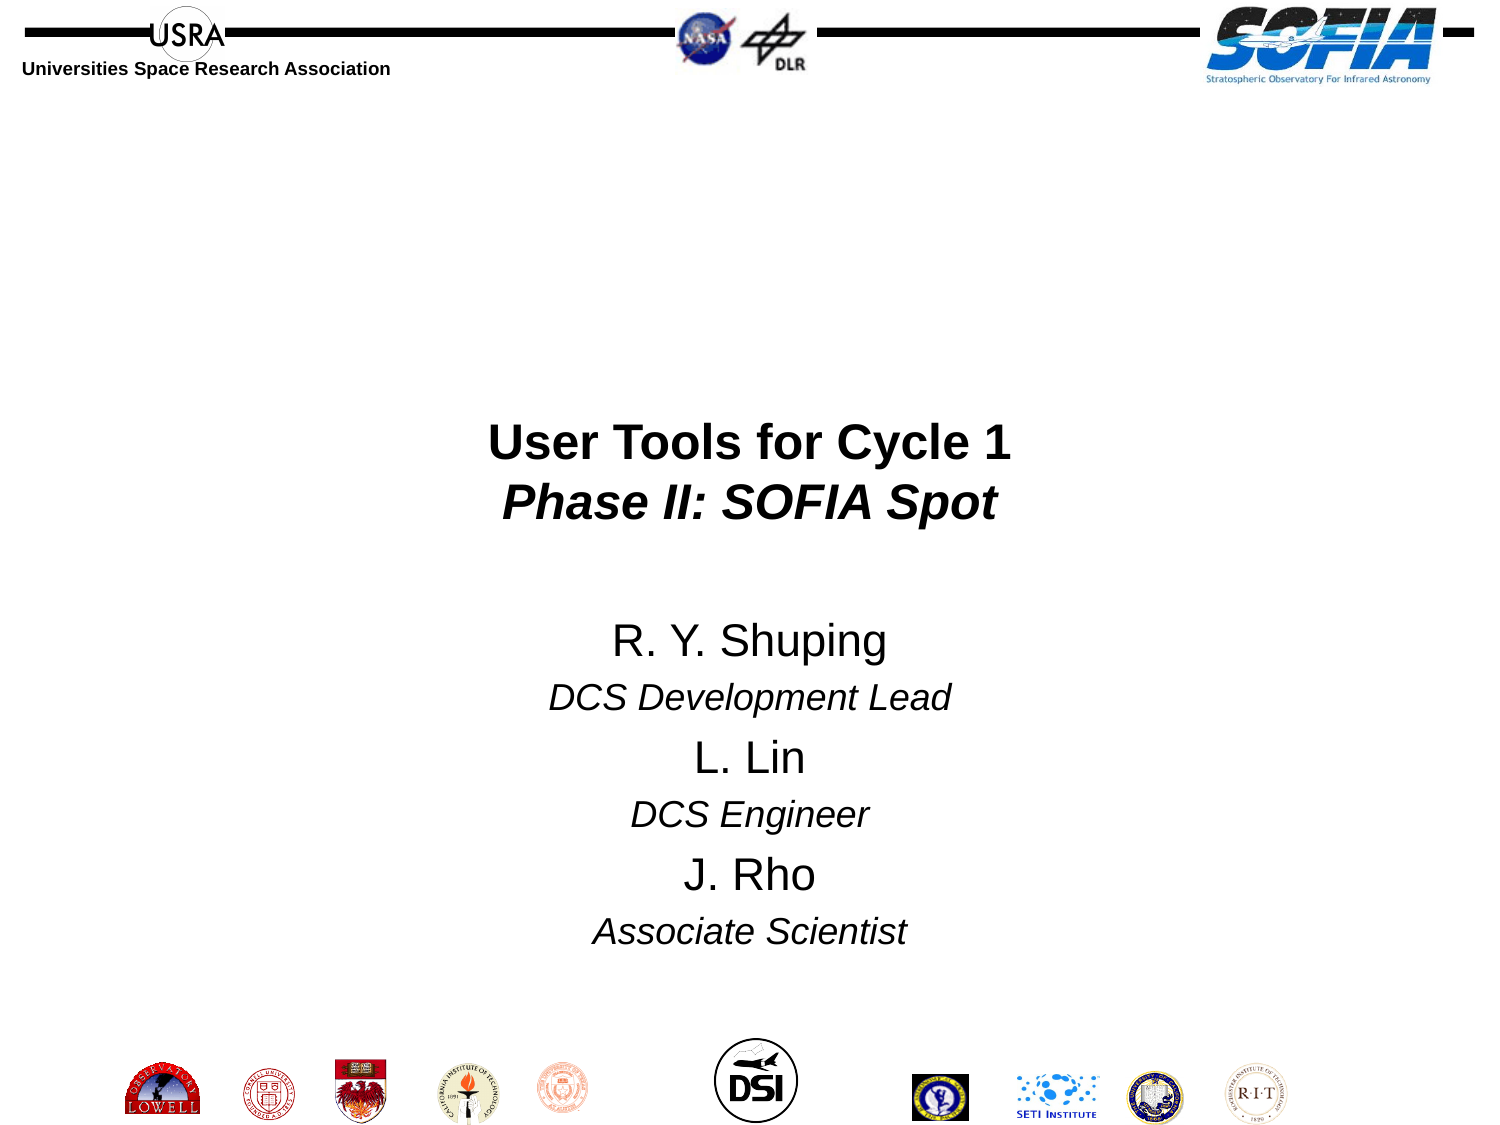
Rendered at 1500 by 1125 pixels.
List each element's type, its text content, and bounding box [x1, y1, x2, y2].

picture [334, 1058, 388, 1125]
picture [712, 1036, 800, 1125]
picture [912, 1074, 969, 1121]
subtitle R. Y. Shuping DCS Development Lead L. Lin DCS Engineer J. Rho Associate Scientist [224, 637, 1276, 926]
picture [1200, 2, 1443, 87]
title User Tools for Cycle 1 Phase II: SOFIA Spot [112, 349, 1388, 591]
picture [237, 1062, 300, 1125]
picture [1125, 1070, 1184, 1125]
picture [537, 1062, 588, 1113]
picture [1017, 1074, 1100, 1118]
picture [125, 1062, 200, 1114]
picture [675, 8, 817, 75]
picture [150, 6, 225, 62]
picture [1224, 1062, 1288, 1125]
picture [437, 1063, 500, 1125]
